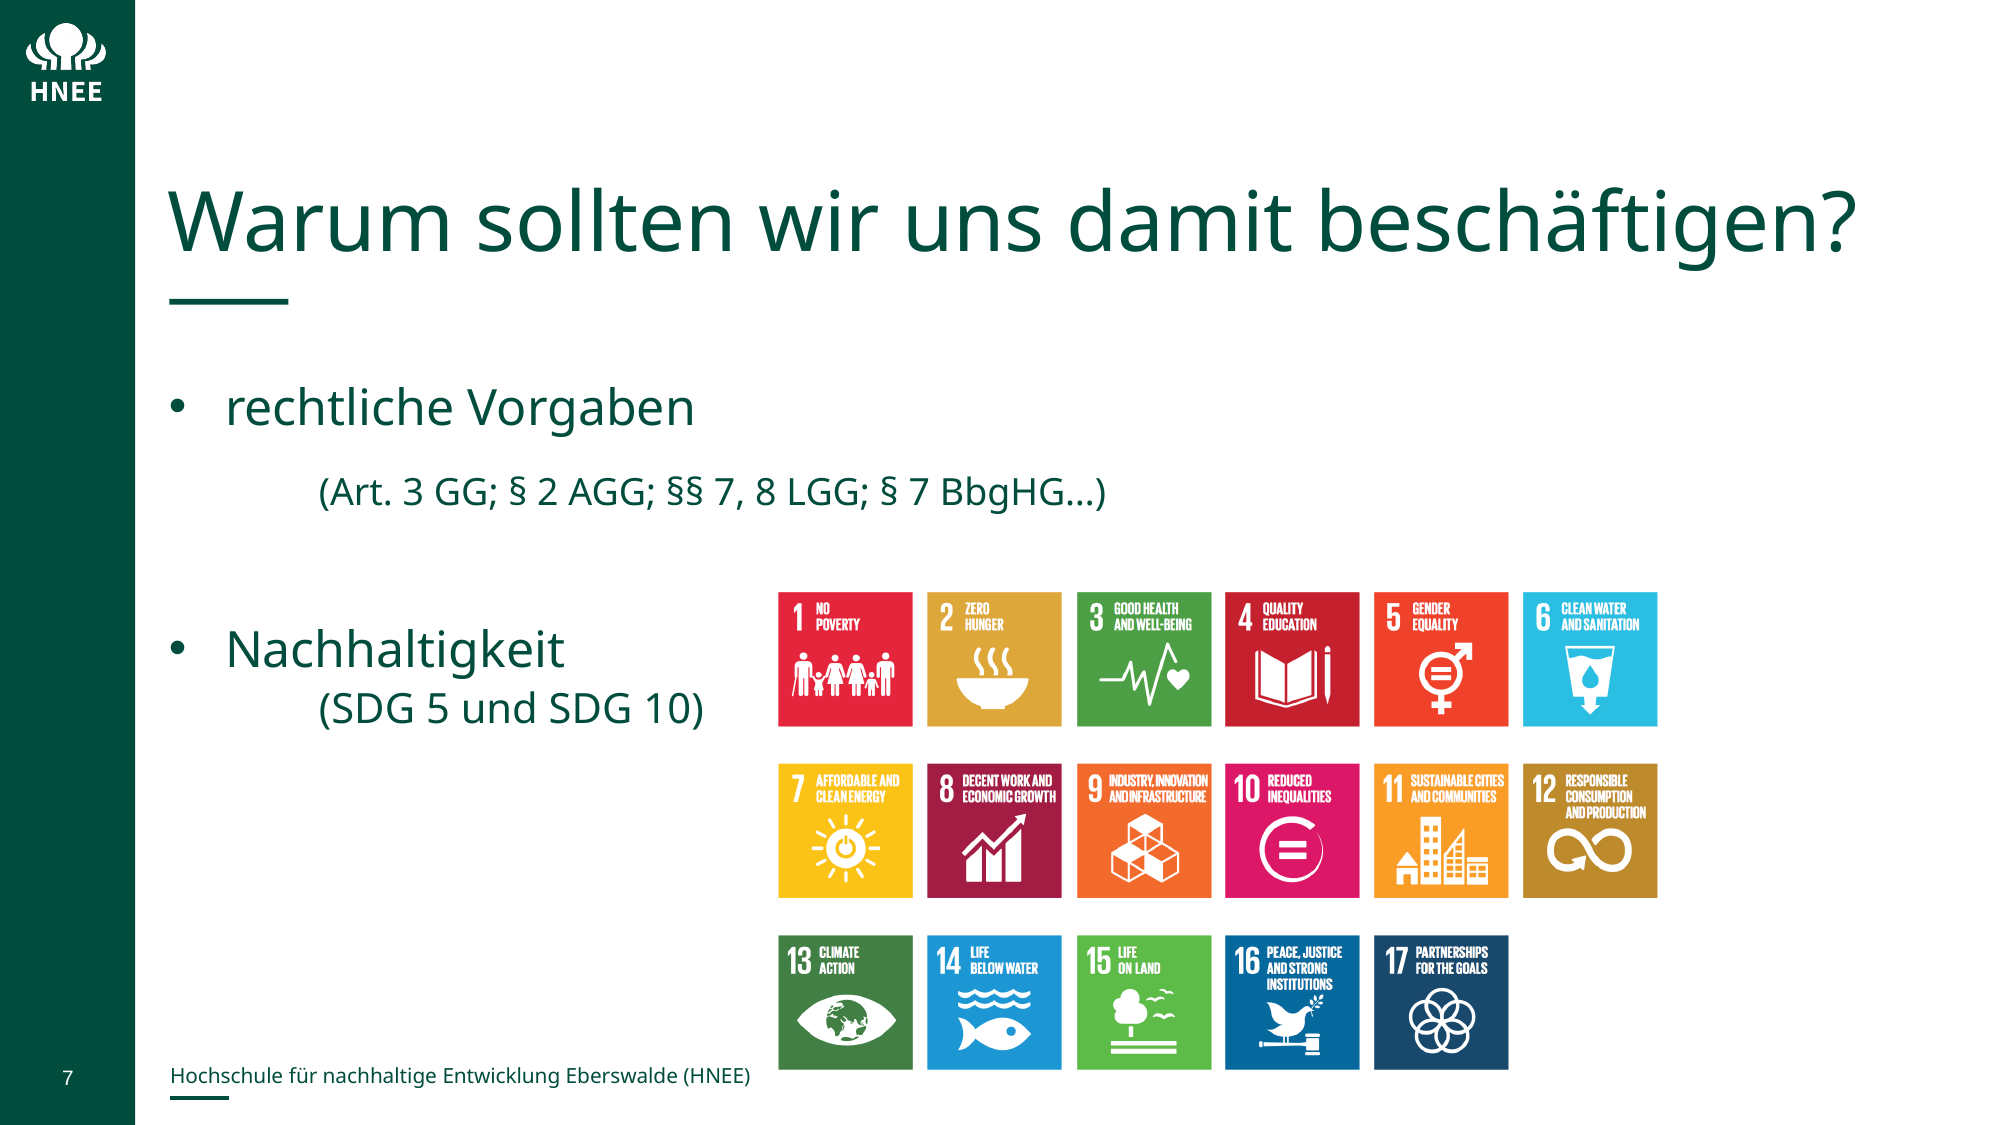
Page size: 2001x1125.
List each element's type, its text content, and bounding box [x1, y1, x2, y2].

title Warum sollten wir uns damit beschäftigen? [167, 163, 1864, 270]
picture [765, 554, 1672, 1080]
list rechtliche Vorgaben (Art. 3 GG; § 2 AGG; §§ 7, 8 LGG; § 7 BbgHG…) Nachhaltigkeit (SDG 5 und SDG 10) [168, 375, 1450, 852]
picture [26, 23, 106, 101]
